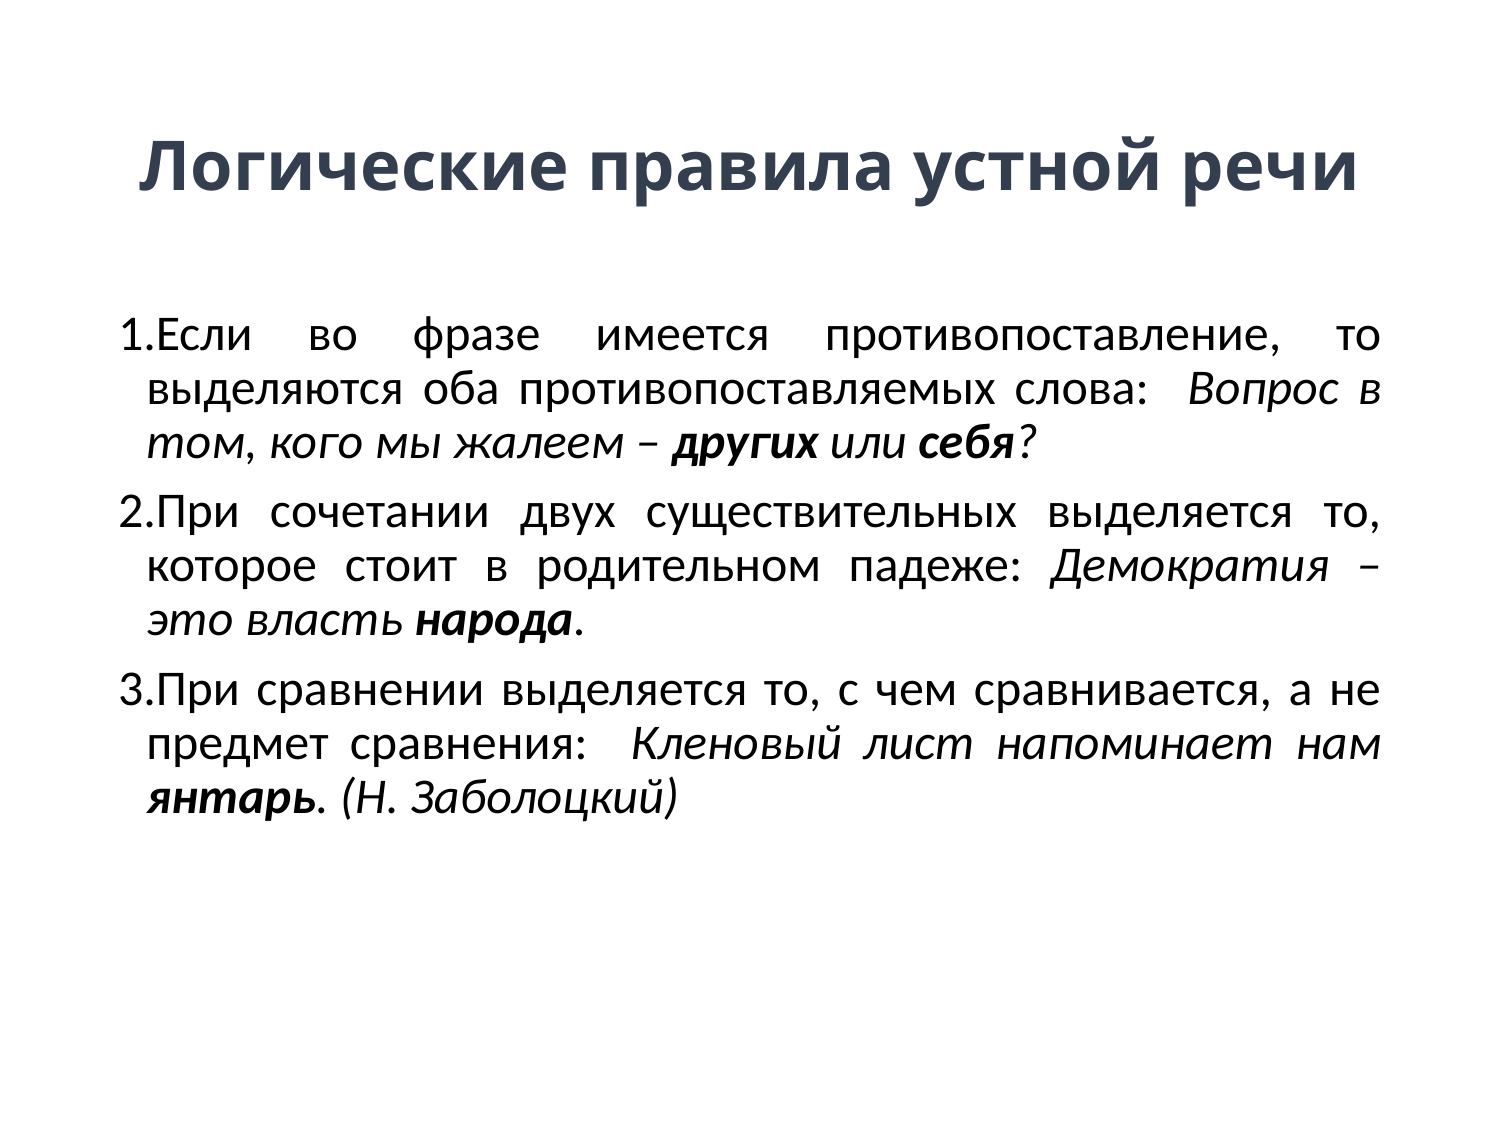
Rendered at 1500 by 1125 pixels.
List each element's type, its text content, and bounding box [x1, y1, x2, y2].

list Если во фразе имеется противопоставление, то выделяются оба противопоставляемых слова: Вопрос в том, кого мы жалеем – других или себя? При сочетании двух существительных выделяется то, которое стоит в родительном падеже: Демократия – это власть народа. При сравнении выделяется то, с чем сравнивается, а не предмет сравнения: Кленовый лист напоминает нам янтарь. (Н. Заболоцкий) [103, 299, 1397, 1014]
title Логические правила устной речи [103, 59, 1397, 278]
